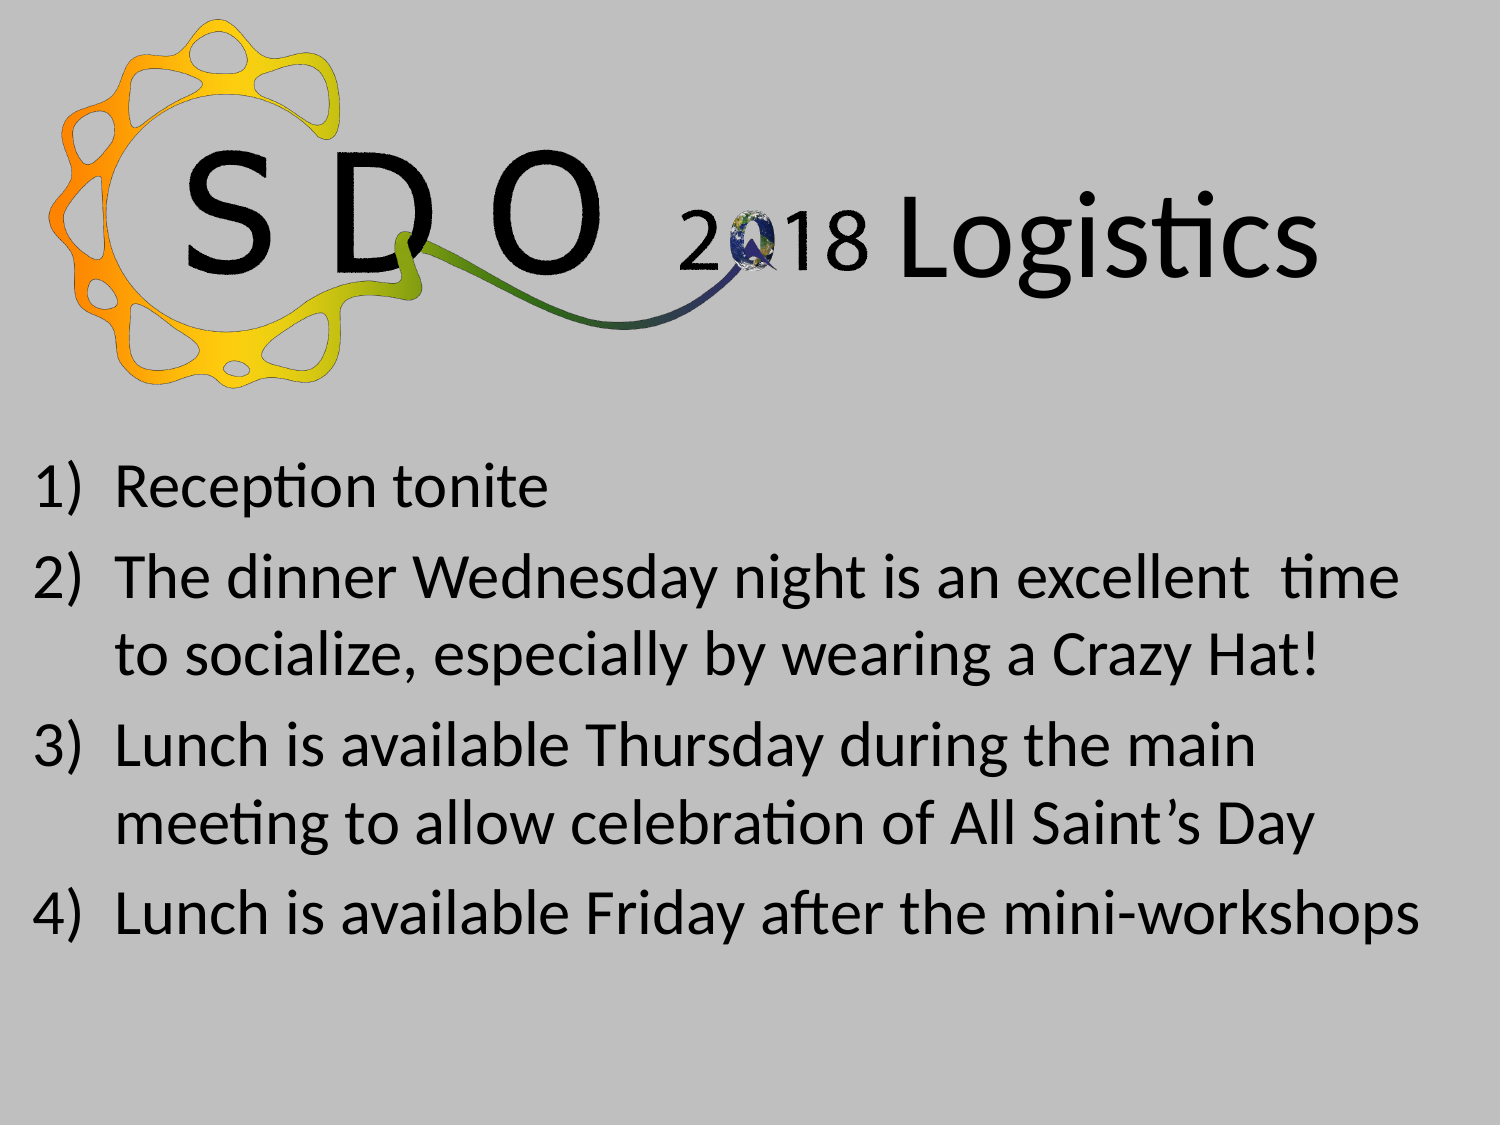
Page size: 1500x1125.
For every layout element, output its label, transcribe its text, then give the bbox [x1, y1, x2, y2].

picture [17, 2, 900, 398]
list Reception tonite The dinner Wednesday night is an excellent time to socialize, especially by wearing a Crazy Hat! Lunch is available Thursday during the main meeting to allow celebration of All Saint’s Day Lunch is available Friday after the mini-workshops [17, 435, 1464, 1019]
title Logistics [905, 133, 1425, 322]
